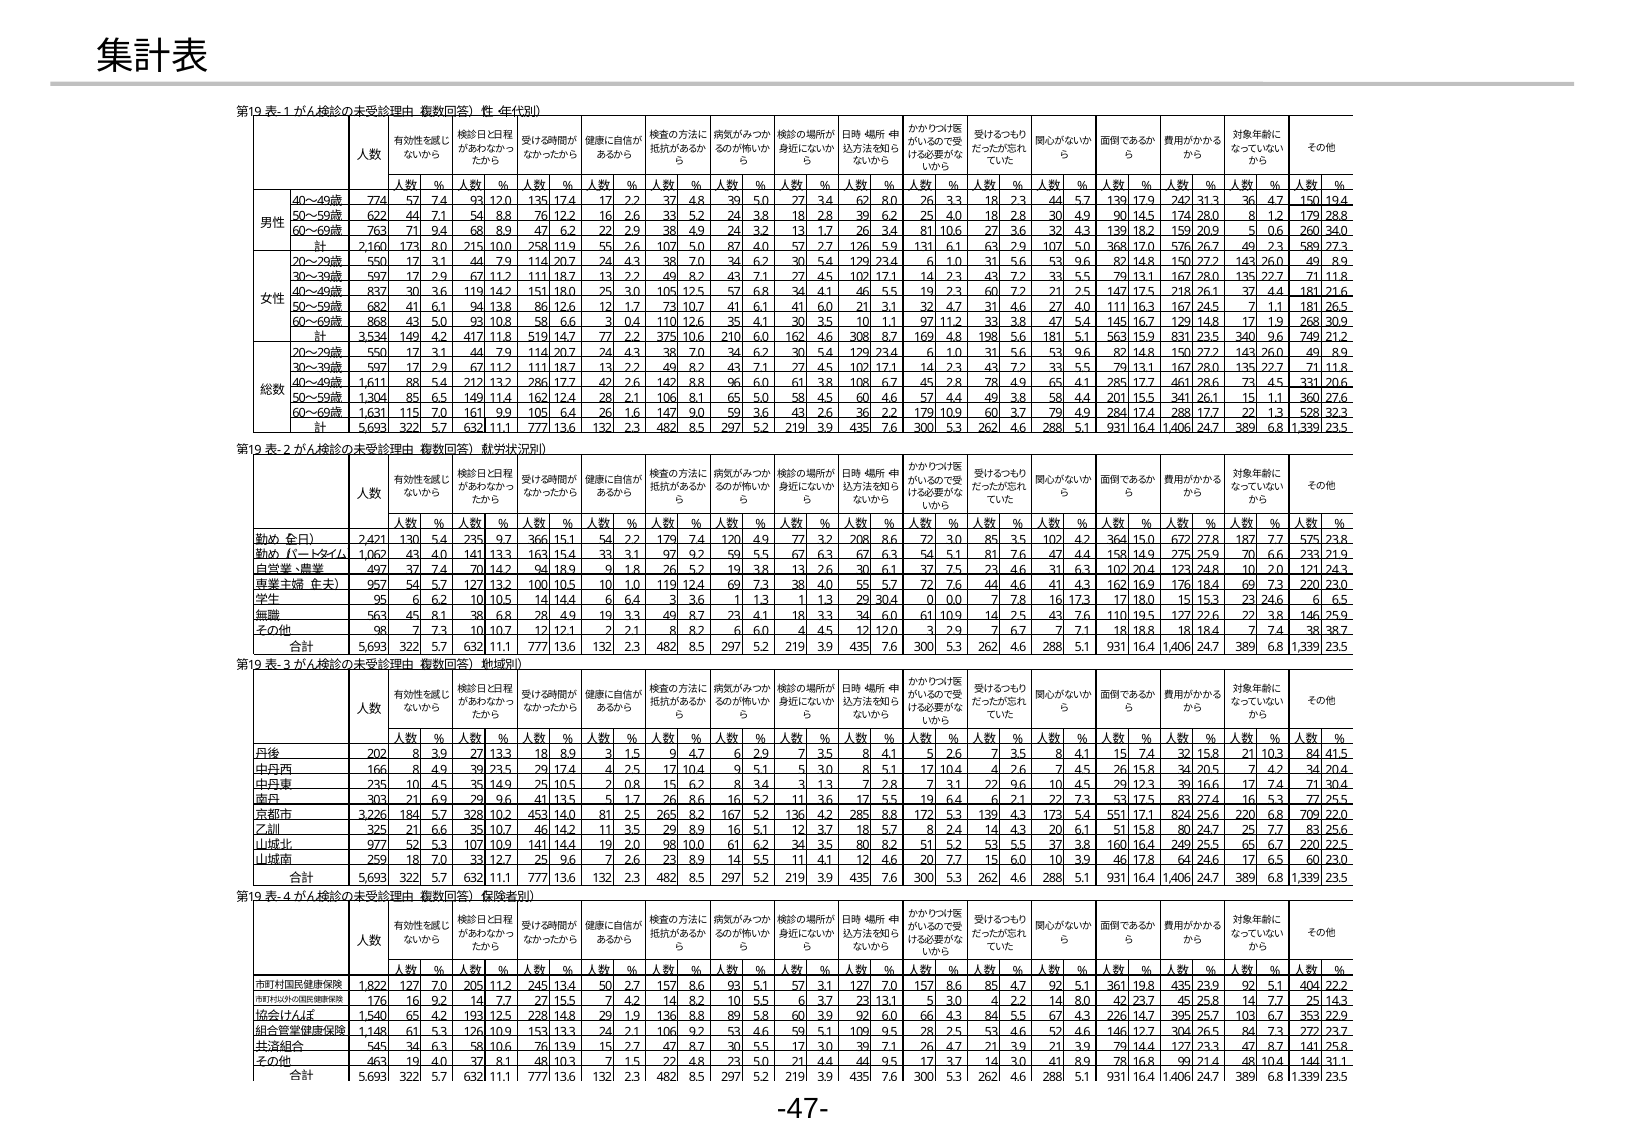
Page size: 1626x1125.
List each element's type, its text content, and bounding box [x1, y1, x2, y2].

title 集計表 [80, 18, 1544, 91]
slide_number -47- [753, 1091, 853, 1125]
picture [233, 99, 1354, 1082]
